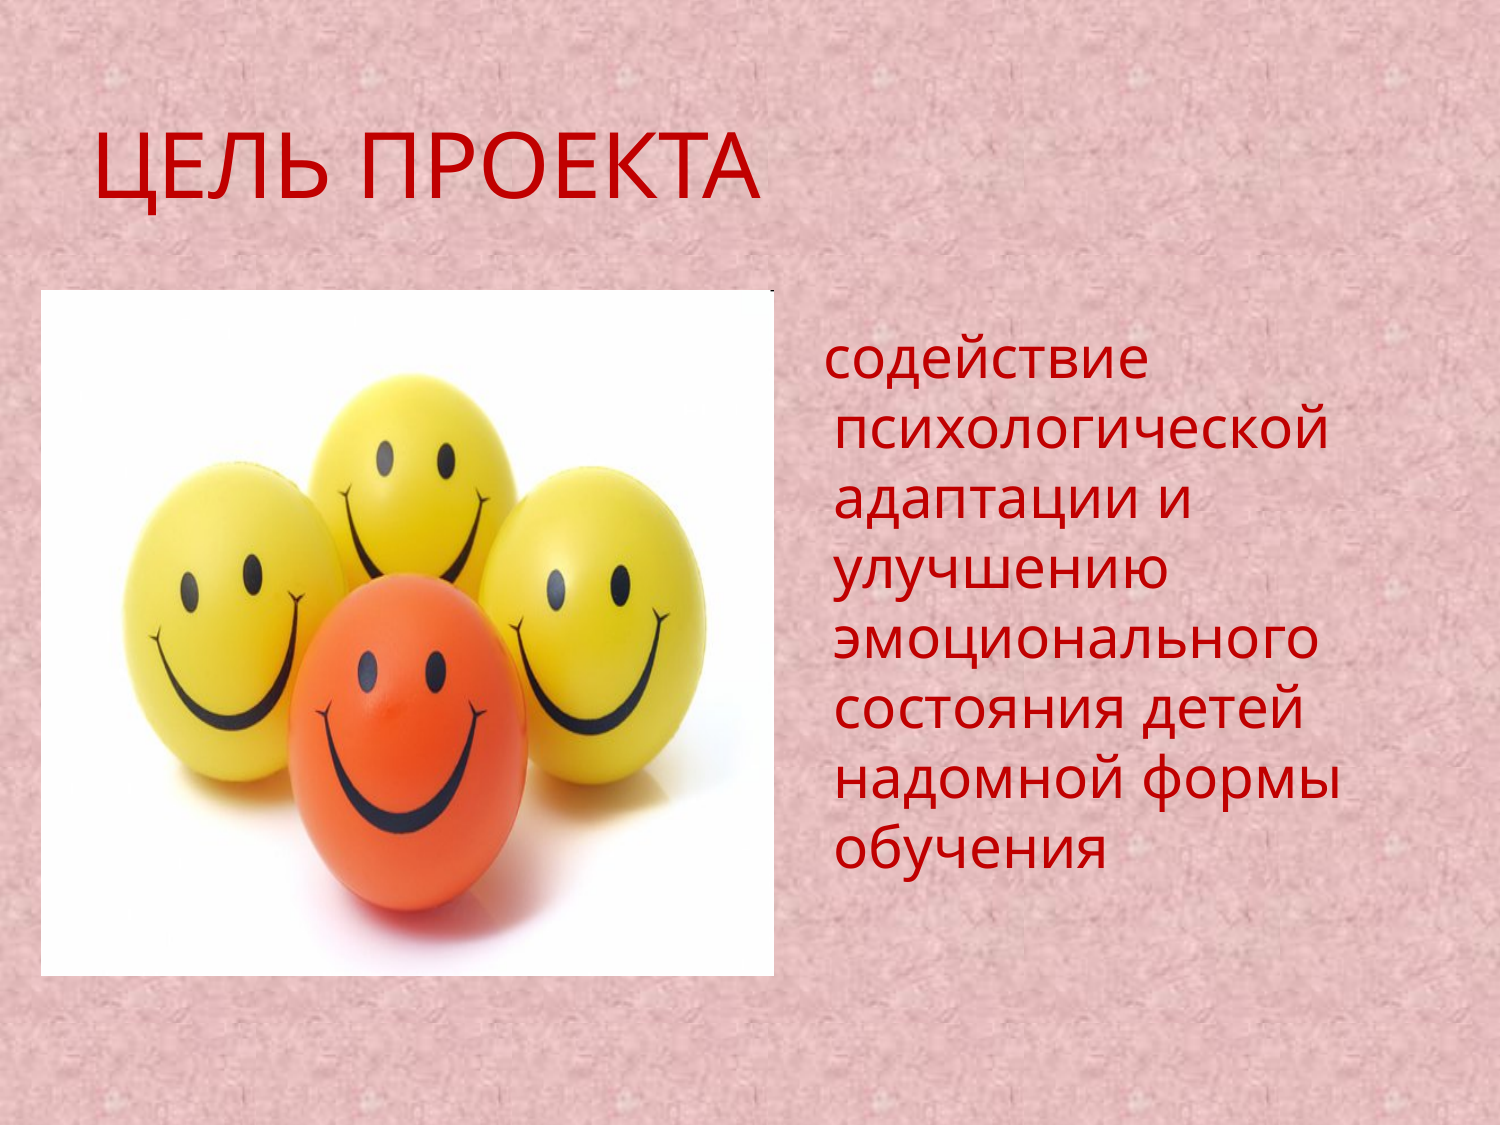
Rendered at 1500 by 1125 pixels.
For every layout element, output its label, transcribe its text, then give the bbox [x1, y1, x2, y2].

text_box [40, 290, 774, 977]
picture [0, 0, 1500, 1125]
list содействие психологической адаптации и улучшению эмоционального состояния детей надомной формы обучения [762, 312, 1425, 988]
title ЦЕЛЬ ПРОЕКТА [75, 47, 1425, 275]
